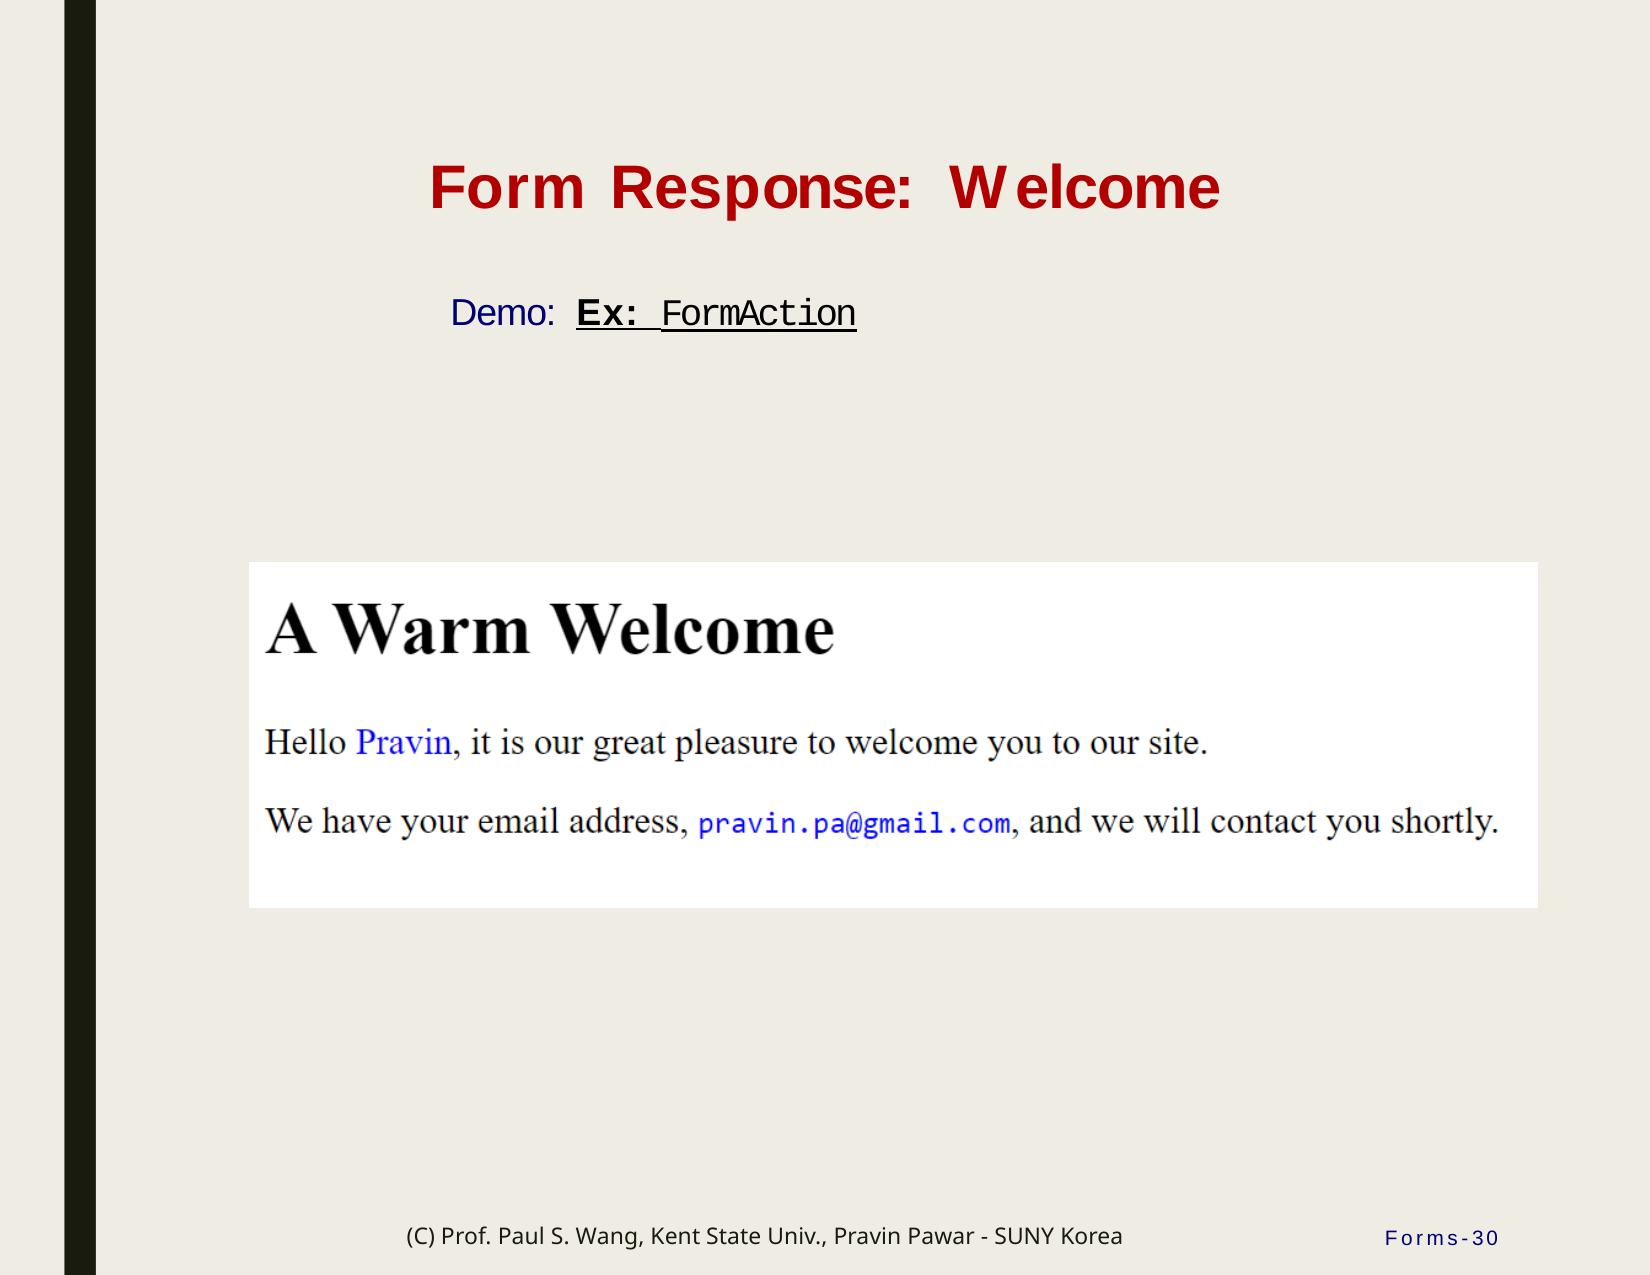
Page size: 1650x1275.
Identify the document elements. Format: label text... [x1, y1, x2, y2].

text_box Demo: Ex: FormAction [433, 280, 873, 341]
footer (C) Prof. Paul S. Wang, Kent State Univ., Pravin Pawar - SUNY Korea [391, 1199, 1242, 1275]
picture [249, 562, 1538, 908]
text_box Form Response: Welcome [427, 146, 1223, 226]
slide_number Forms-30 [1281, 1199, 1498, 1275]
